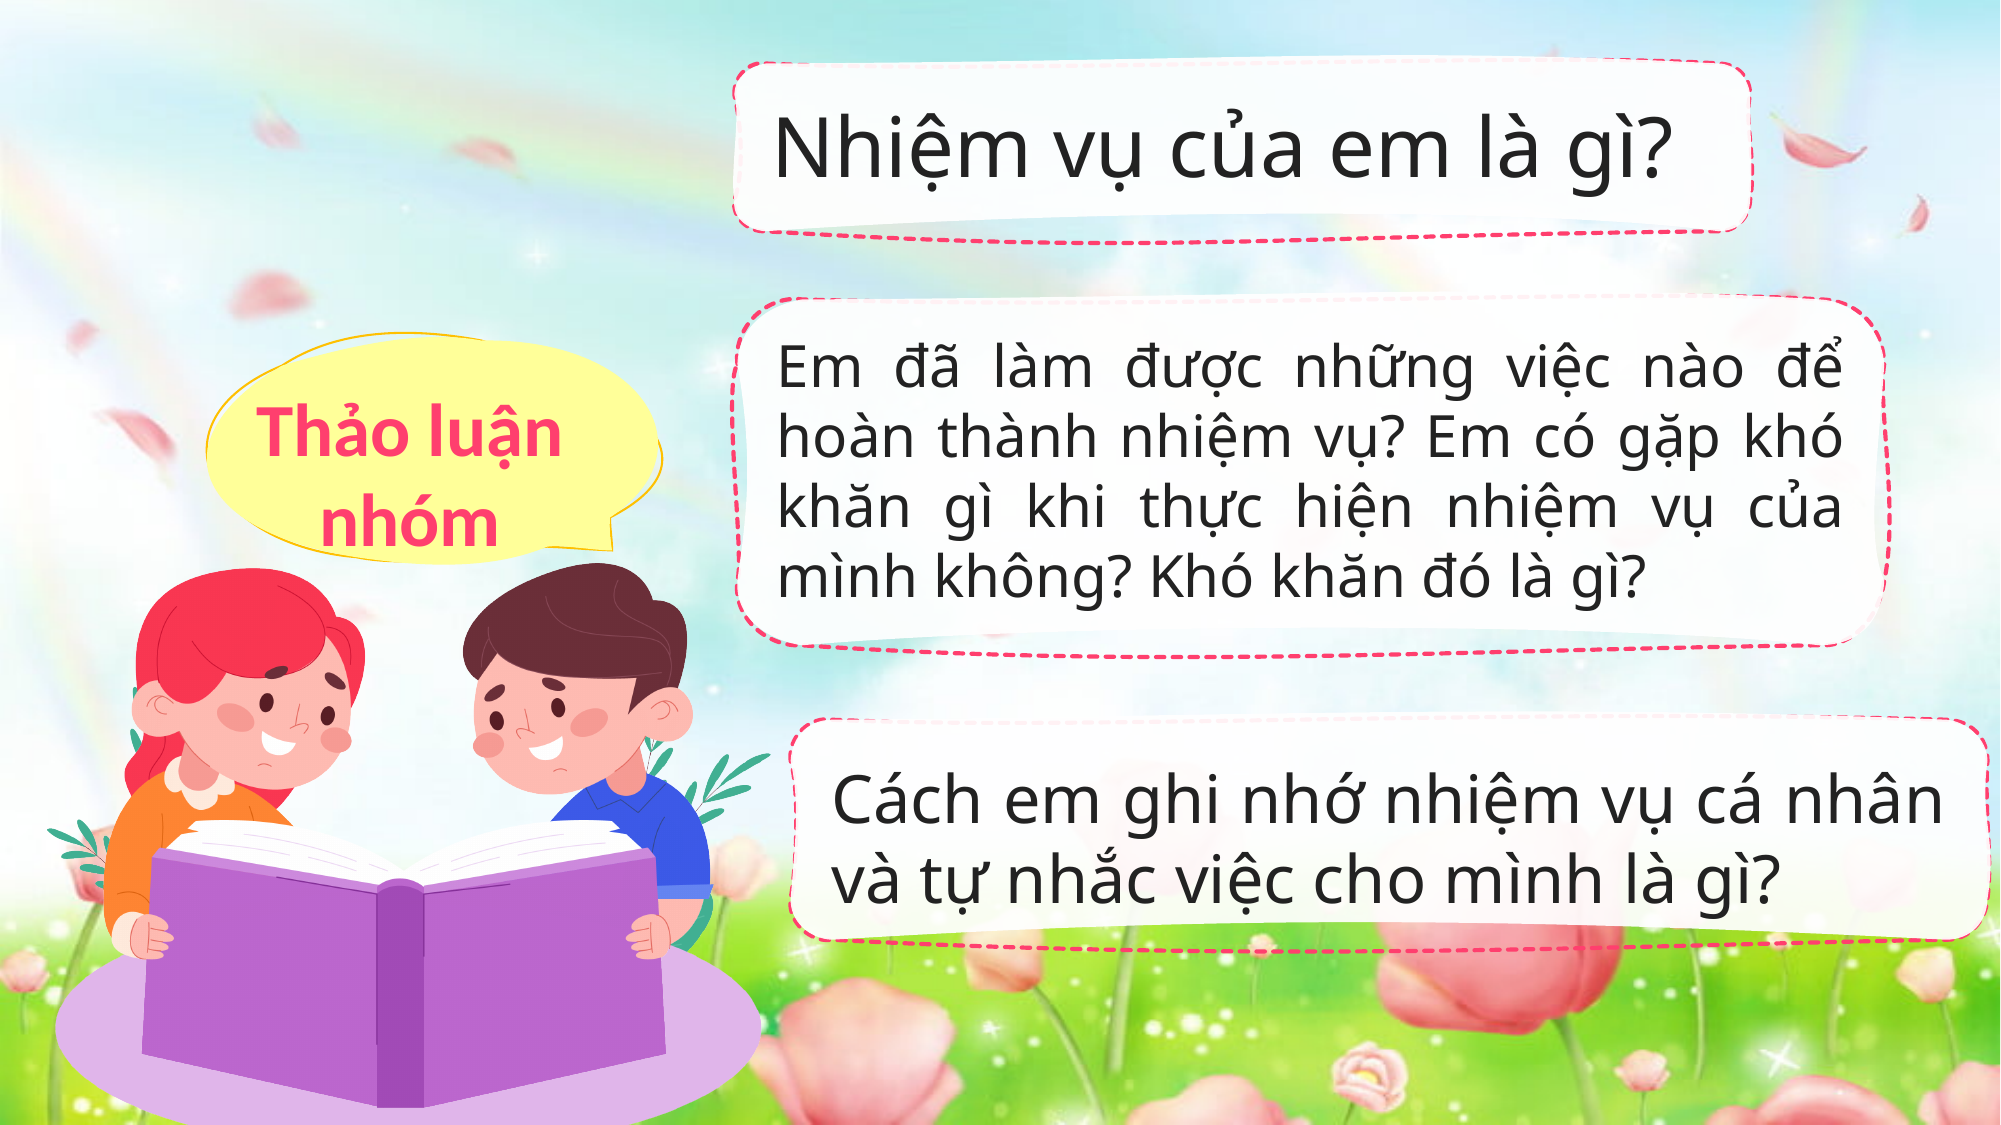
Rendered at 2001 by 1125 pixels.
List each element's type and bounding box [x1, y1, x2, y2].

text_box [737, 299, 1885, 691]
picture [0, 0, 2001, 1125]
text_box [47, 337, 771, 1125]
text_box [734, 63, 1751, 232]
text_box [790, 719, 1988, 1088]
